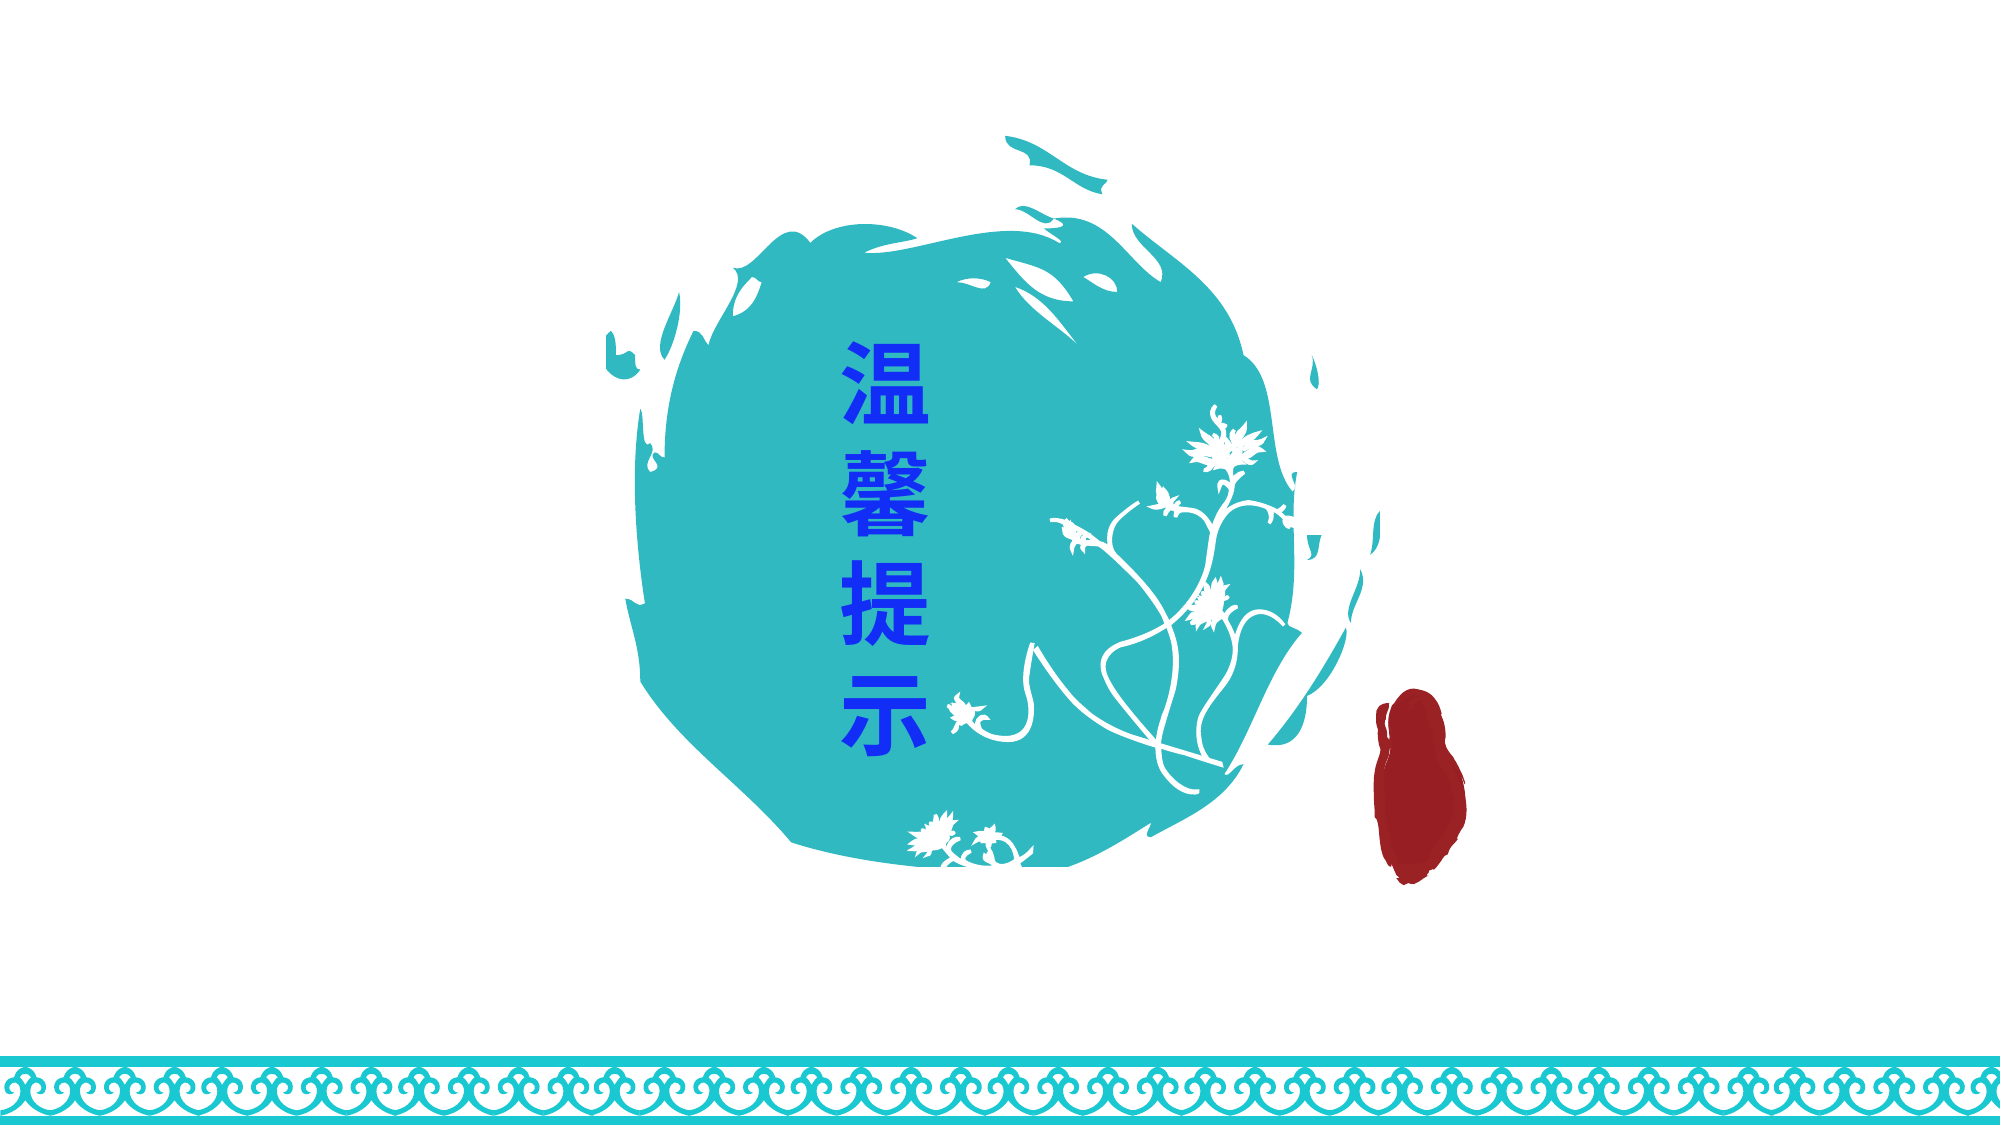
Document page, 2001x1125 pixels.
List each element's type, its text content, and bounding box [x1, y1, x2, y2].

list 温馨提示 [802, 319, 969, 775]
